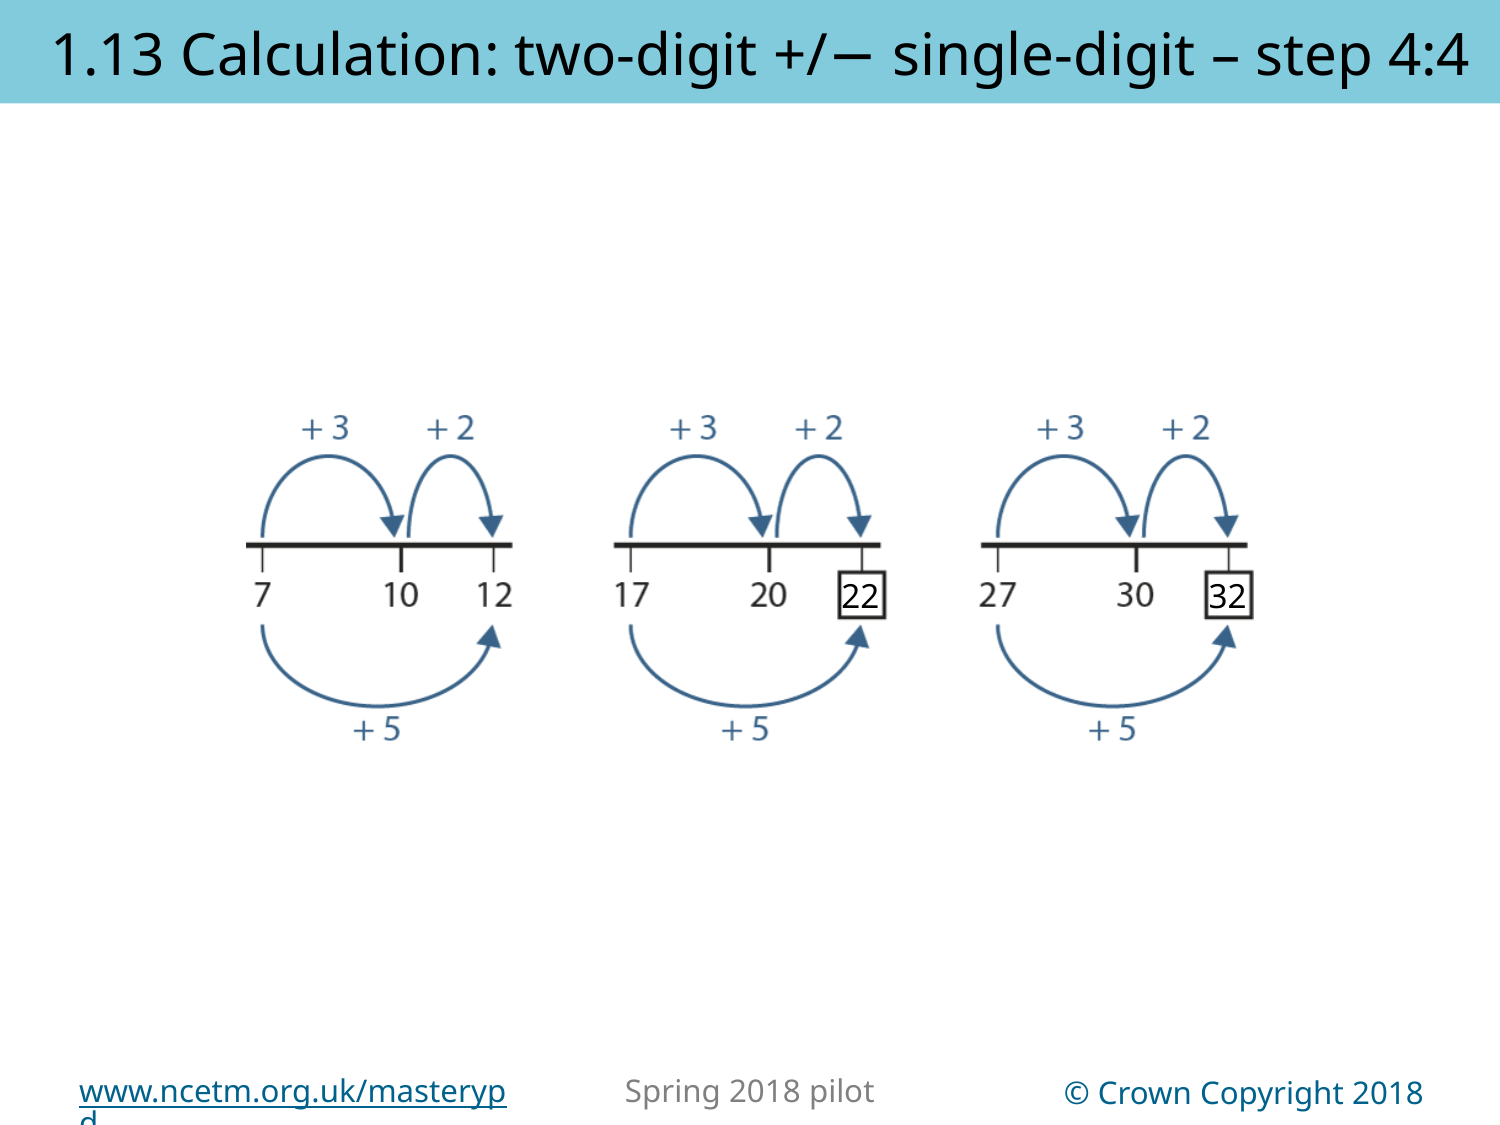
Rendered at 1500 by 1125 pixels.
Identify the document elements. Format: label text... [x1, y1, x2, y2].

text_box 32 [1257, 567, 1262, 623]
picture [246, 313, 1254, 812]
list 1.13 Calculation: two-digit +/− single-digit – step 4:4 [0, 0, 1500, 104]
